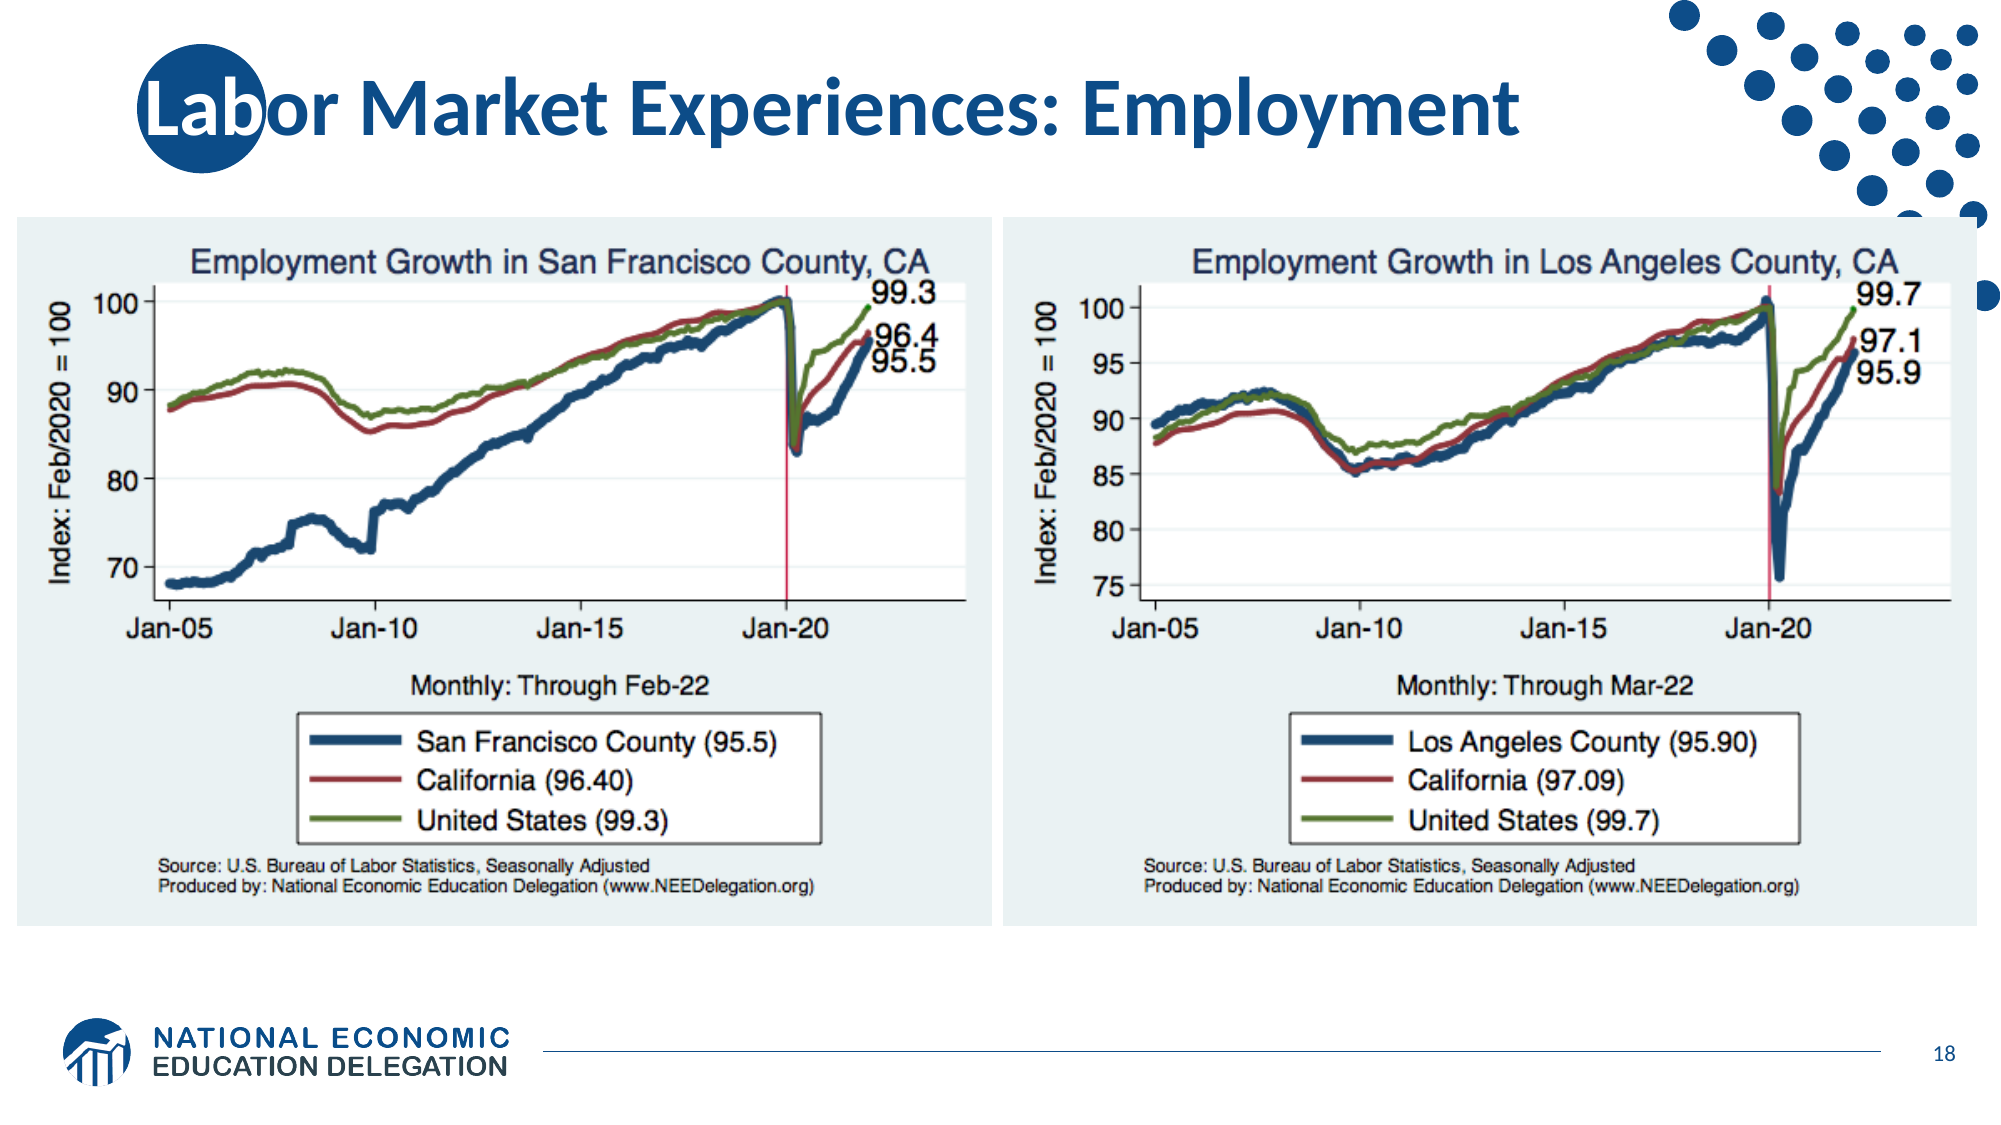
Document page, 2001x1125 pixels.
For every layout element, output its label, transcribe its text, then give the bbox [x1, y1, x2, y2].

title Labor Market Experiences: Employment [129, 0, 1855, 218]
picture [55, 1013, 520, 1091]
picture [1003, 217, 1977, 926]
slide_number 18 [1521, 1022, 1972, 1082]
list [17, 217, 992, 926]
